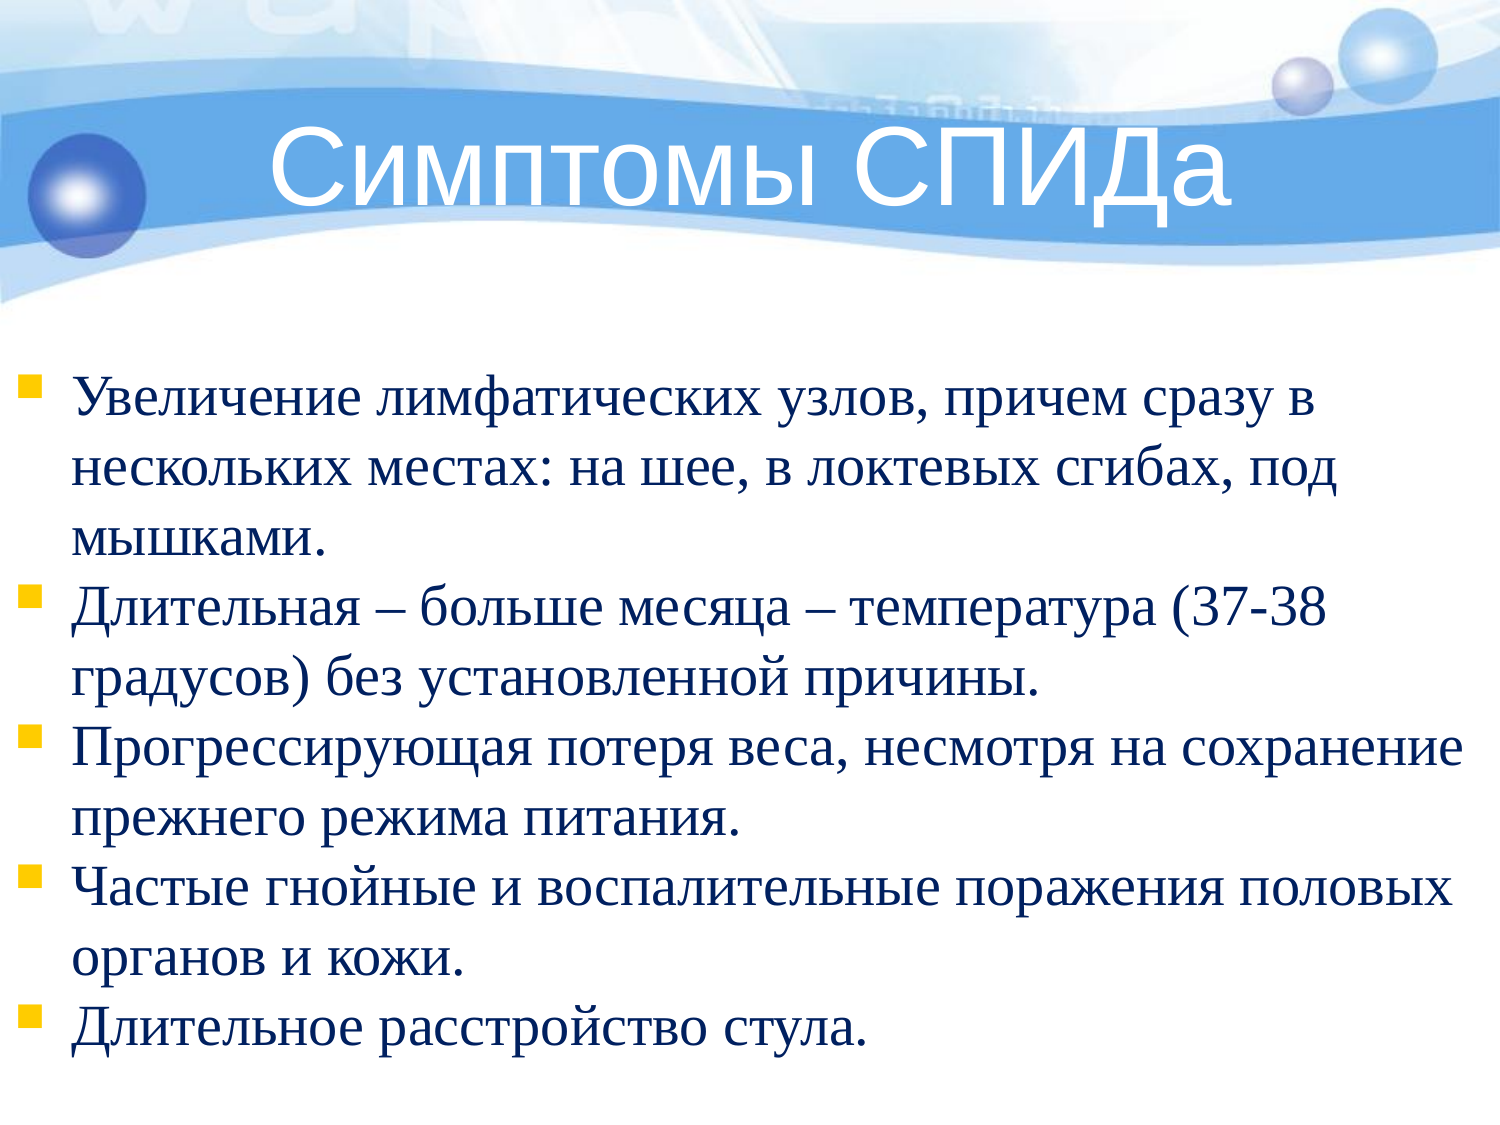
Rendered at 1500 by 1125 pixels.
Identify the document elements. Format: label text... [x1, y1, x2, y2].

text_box Увеличение лимфатических узлов, причем сразу в нескольких местах: на шее, в локтевых сгибах, под мышками. Длительная – больше месяца – температура (37-38 градусов) без установленной причины. Прогрессирующая потеря веса, несмотря на сохранение прежнего режима питания. Частые гнойные и воспалительные поражения половых органов и кожи. Длительное расстройство стула. [0, 349, 1500, 1125]
picture [0, 0, 1500, 349]
title Симптомы СПИДа [112, 101, 1388, 220]
